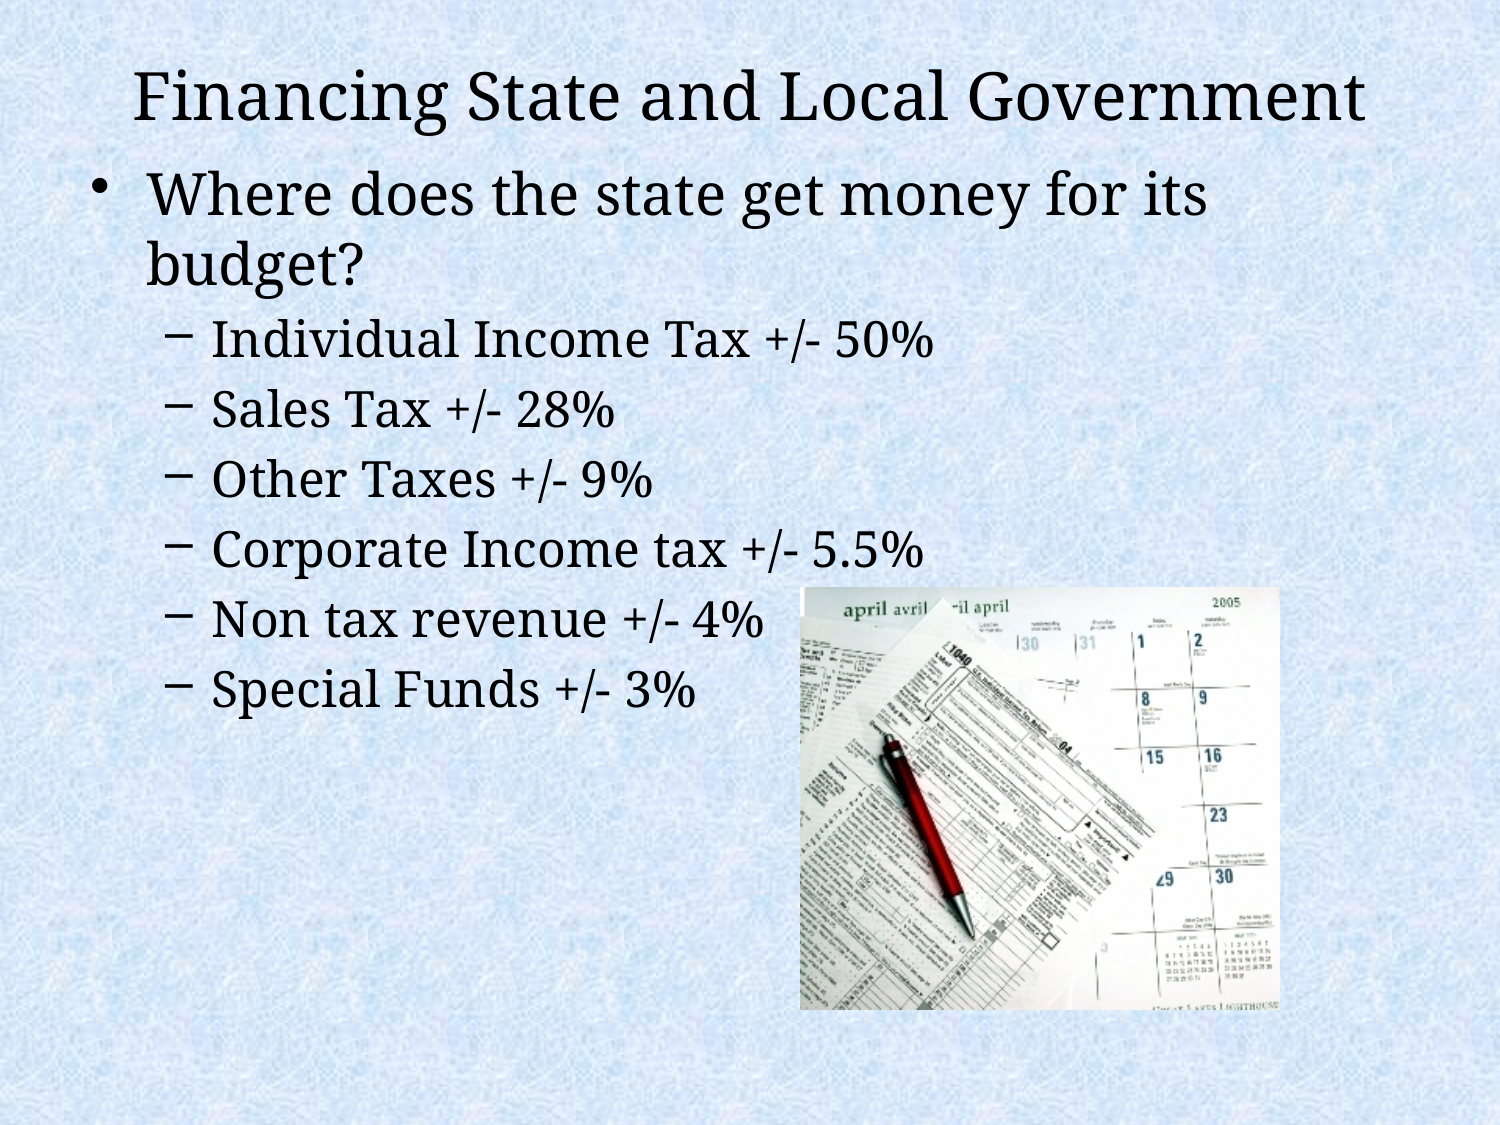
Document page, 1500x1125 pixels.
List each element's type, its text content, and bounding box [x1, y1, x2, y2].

list Where does the state get money for its budget? Individual Income Tax +/- 50% Sales Tax +/- 28% Other Taxes +/- 9% Corporate Income tax +/- 5.5% Non tax revenue +/- 4% Special Funds +/- 3% [74, 149, 1426, 893]
title Financing State and Local Government [74, 0, 1426, 149]
picture [0, 0, 1500, 1125]
